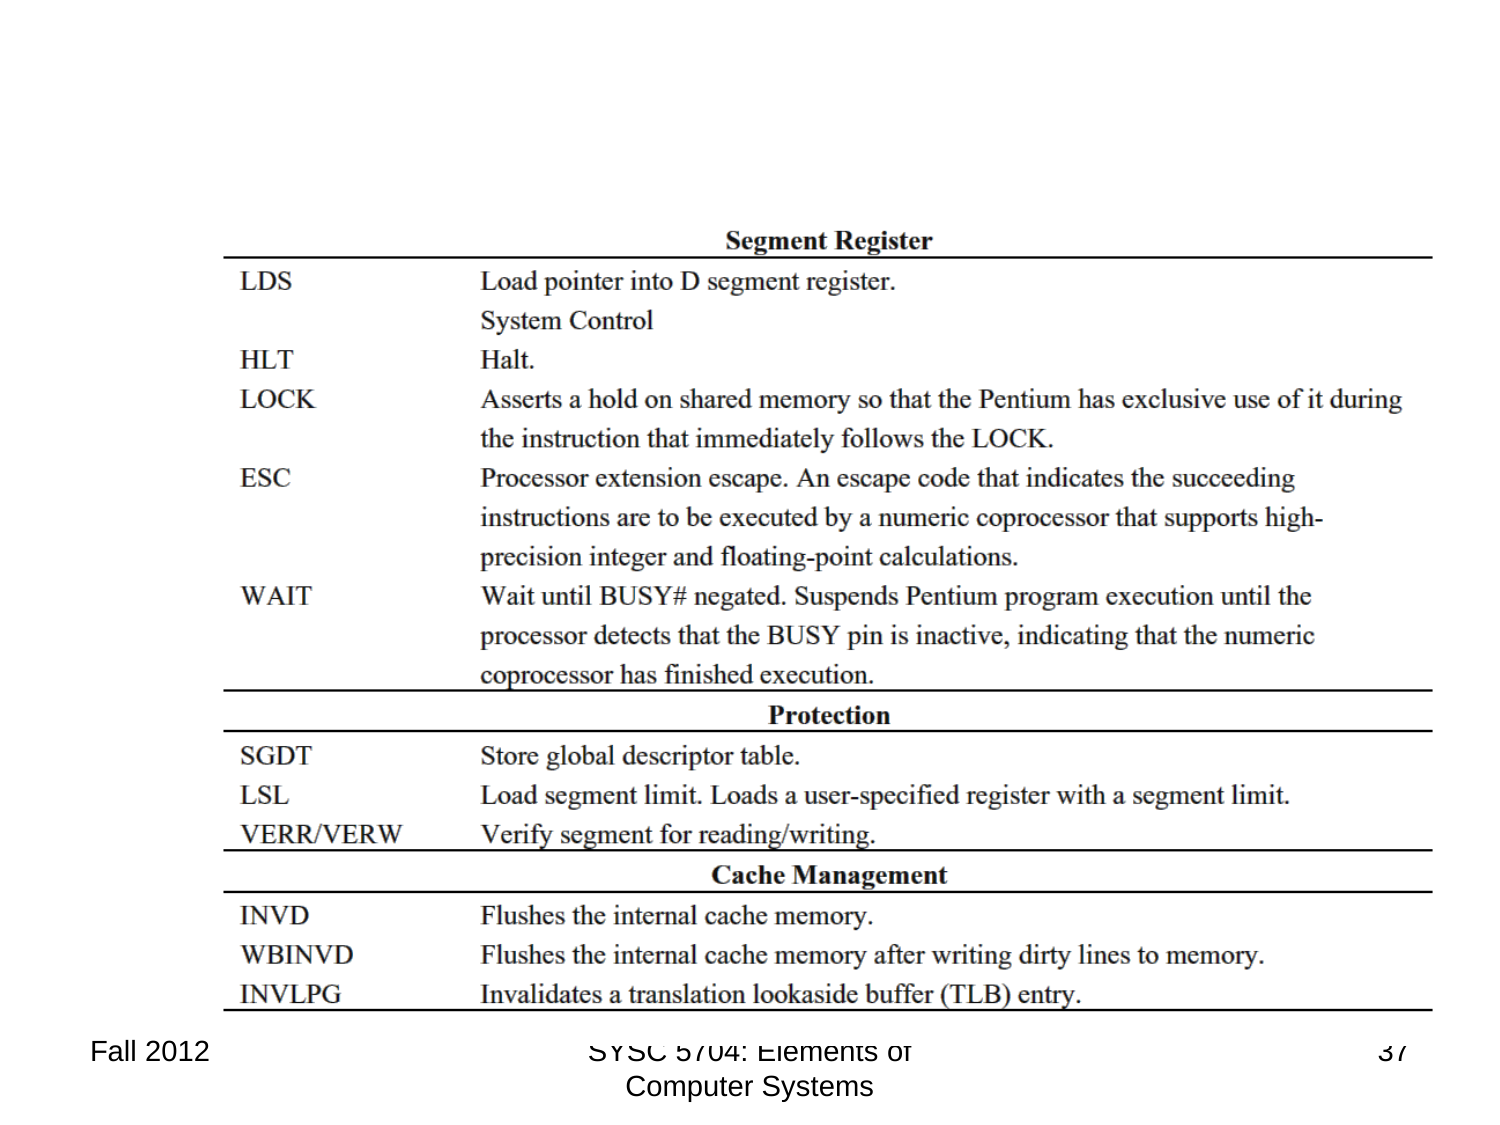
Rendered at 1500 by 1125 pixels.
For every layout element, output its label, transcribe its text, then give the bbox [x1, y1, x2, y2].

footer SYSC 5704: Elements of Computer Systems [512, 1055, 988, 1103]
picture [212, 224, 1451, 1046]
slide_number 37 [1074, 1055, 1426, 1103]
slide_number Fall 2012 [74, 1024, 426, 1103]
